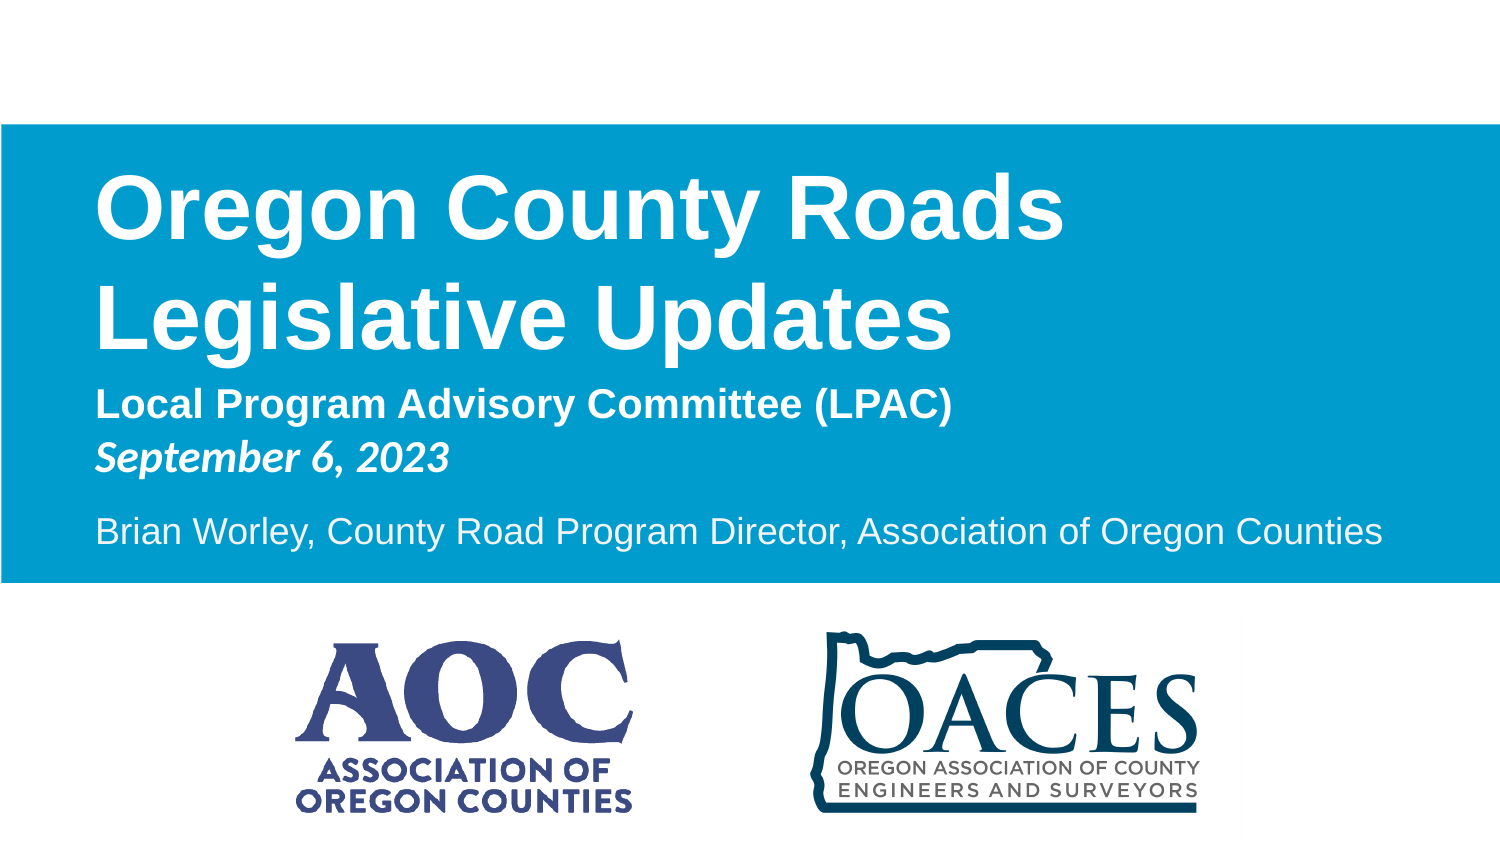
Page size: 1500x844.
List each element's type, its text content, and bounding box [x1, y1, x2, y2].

text_box Local Program Advisory Committee (LPAC) September 6, 2023 [79, 375, 1319, 492]
picture [769, 610, 1245, 841]
picture [295, 639, 633, 813]
text_box [1, 124, 1500, 583]
subtitle Brian Worley, County Road Program Director, Association of Oregon Counties [80, 491, 1420, 575]
text_box Oregon County Roads Legislative Updates [79, 140, 1366, 375]
